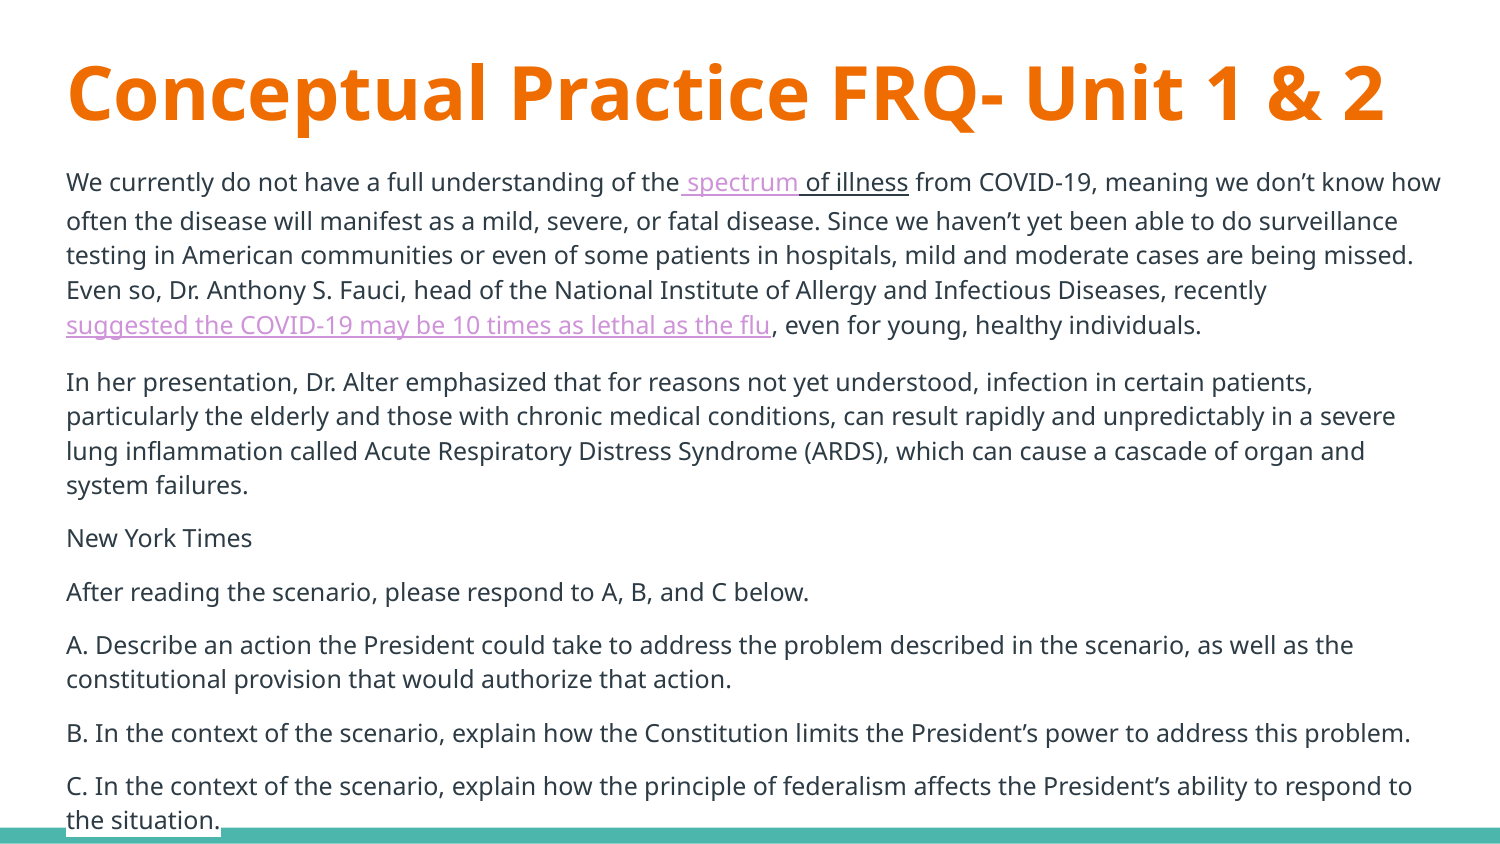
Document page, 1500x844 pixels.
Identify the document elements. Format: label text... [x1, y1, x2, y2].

title Conceptual Practice FRQ- Unit 1 & 2 [51, 30, 1449, 146]
list We currently do not have a full understanding of the spectrum of illness from COVID-19, meaning we don’t know how often the disease will manifest as a mild, severe, or fatal disease. Since we haven’t yet been able to do surveillance testing in American communities or even of some patients in hospitals, mild and moderate cases are being missed. Even so, Dr. Anthony S. Fauci, head of the National Institute of Allergy and Infectious Diseases, recently suggested the COVID-19 may be 10 times as lethal as the flu, even for young, healthy individuals. In her presentation, Dr. Alter emphasized that for reasons not yet understood, infection in certain patients, particularly the elderly and those with chronic medical conditions, can result rapidly and unpredictably in a severe lung inflammation called Acute Respiratory Distress Syndrome (ARDS), which can cause a cascade of organ and system failures. New York Times After reading the scenario, please respond to A, B, and C below. A. Describe an action the President could take to address the problem described in the scenario, as well as the constitutional provision that would authorize that action. B. In the context of the scenario, explain how the Constitution limits the President’s power to address this problem. C. In the context of the scenario, explain how the principle of federalism affects the President’s ability to respond to the situation. [51, 146, 1461, 813]
